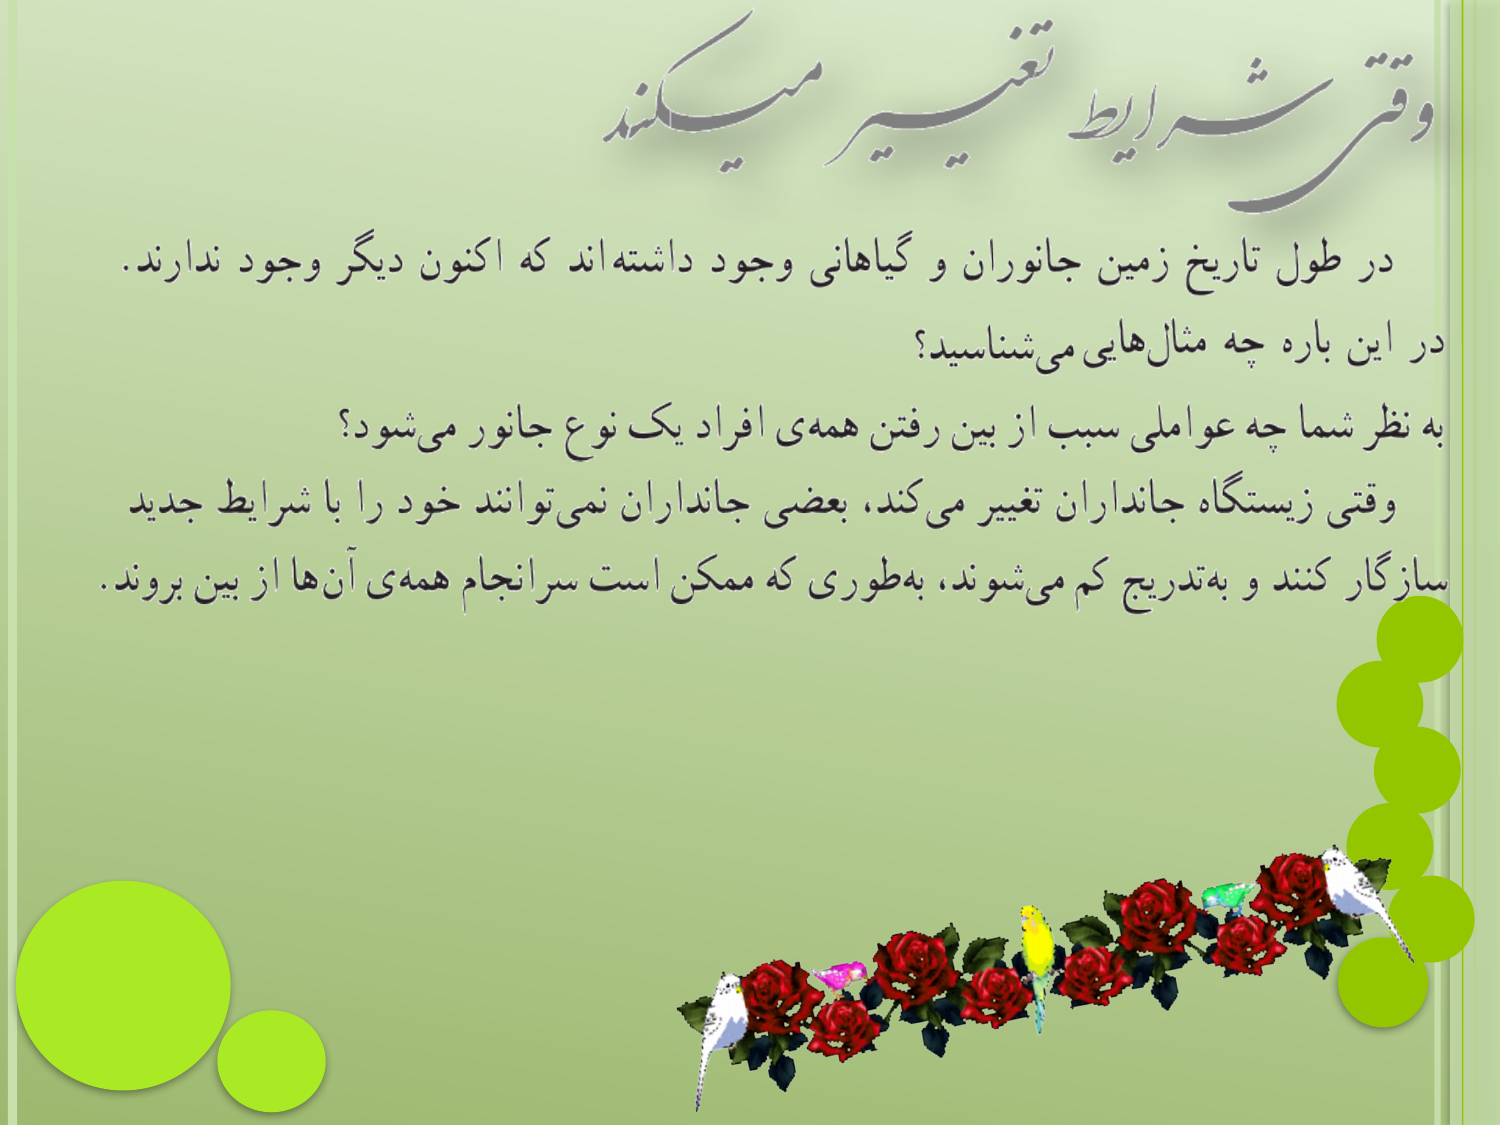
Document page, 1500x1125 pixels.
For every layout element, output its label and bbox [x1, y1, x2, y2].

text_box [1373, 726, 1461, 814]
picture [117, 0, 1500, 463]
text_box [15, 880, 231, 1091]
picture [0, 469, 1459, 641]
text_box [1400, 875, 1475, 963]
text_box [1376, 638, 1464, 683]
text_box [217, 1010, 326, 1113]
text_box [1347, 803, 1434, 888]
picture [670, 831, 1413, 1111]
text_box [1336, 660, 1424, 748]
